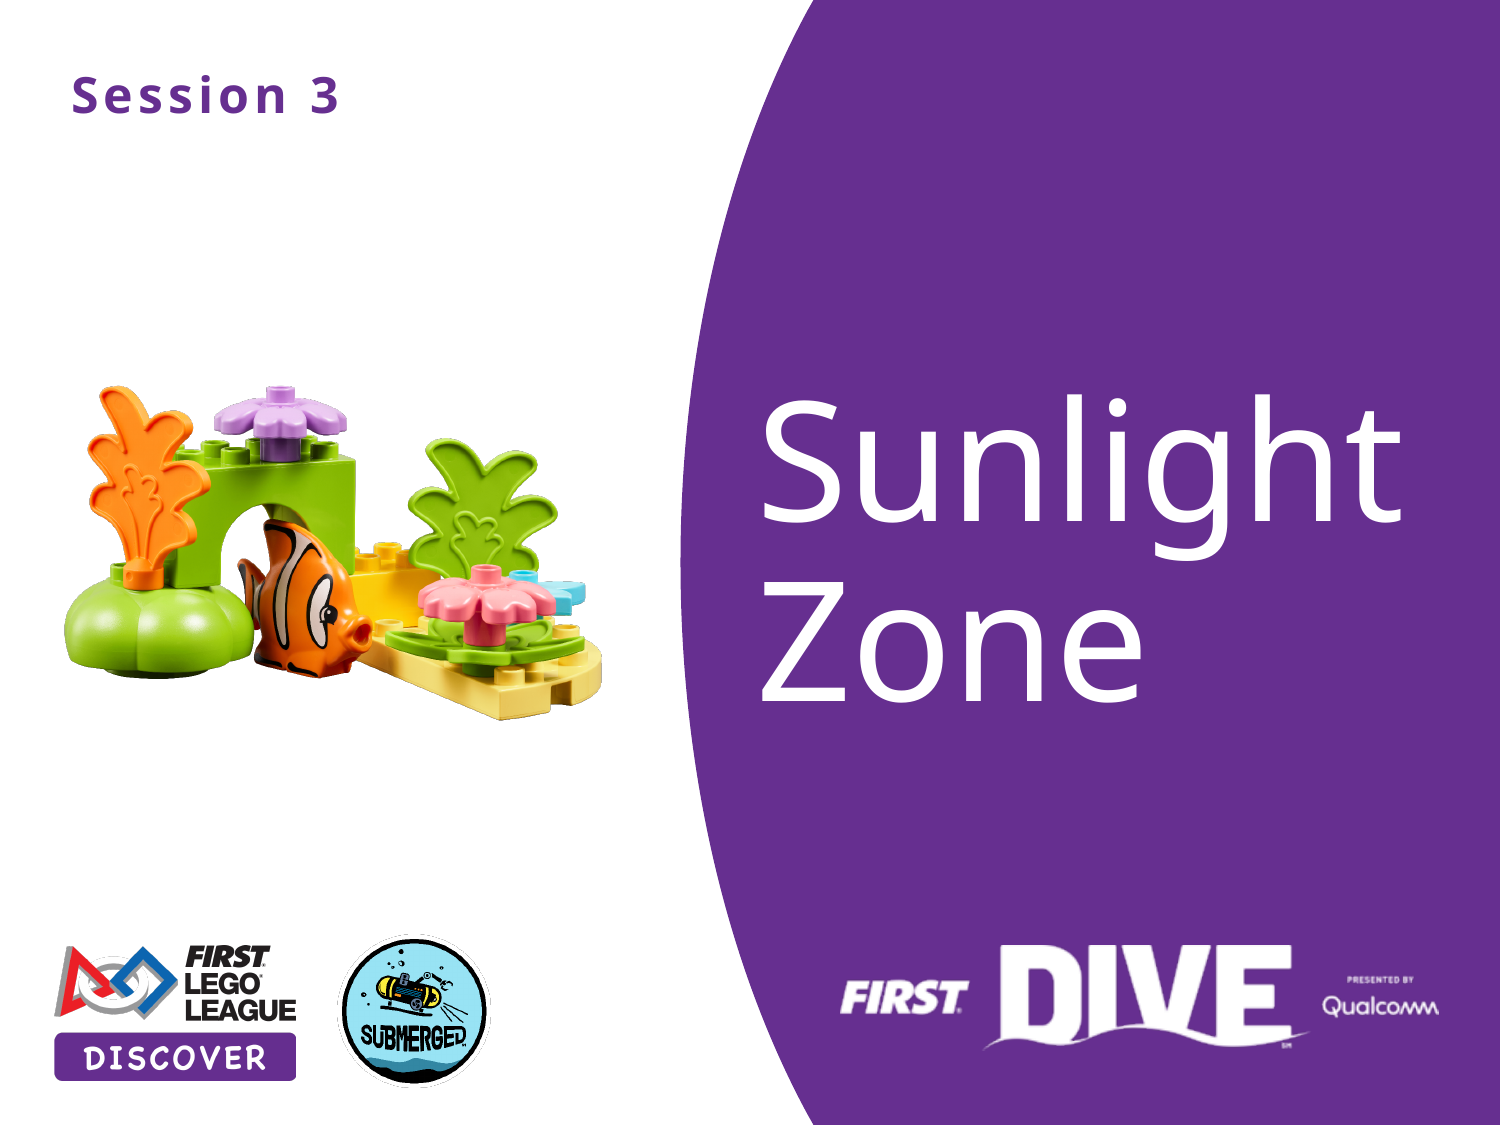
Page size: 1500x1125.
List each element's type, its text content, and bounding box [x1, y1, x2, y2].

picture [21, 310, 654, 755]
list Sunlight Zone [741, 370, 1439, 755]
text_box Session 3 [56, 55, 525, 133]
picture [337, 934, 491, 1088]
picture [840, 945, 1439, 1051]
picture [53, 945, 296, 1081]
text_box [679, 0, 1500, 1125]
